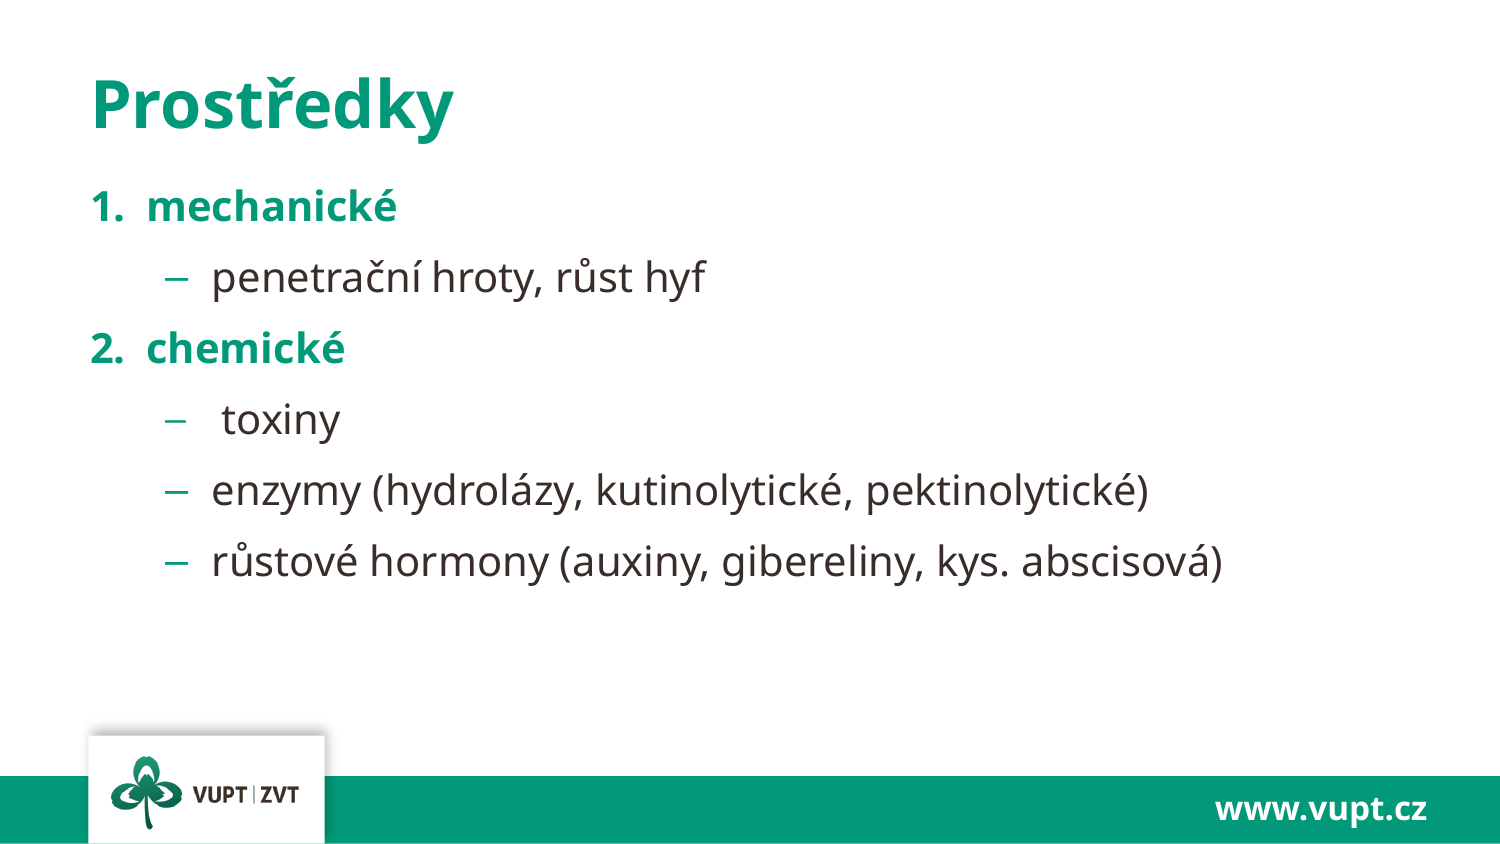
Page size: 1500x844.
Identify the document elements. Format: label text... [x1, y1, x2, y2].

picture [106, 777, 299, 836]
title Prostředky [75, 32, 1425, 172]
list mechanické penetrační hroty, růst hyf chemické toxiny enzymy (hydrolázy, kutinolytické, pektinolytické) růstové hormony (auxiny, gibereliny, kys. abscisová) [75, 172, 1425, 777]
